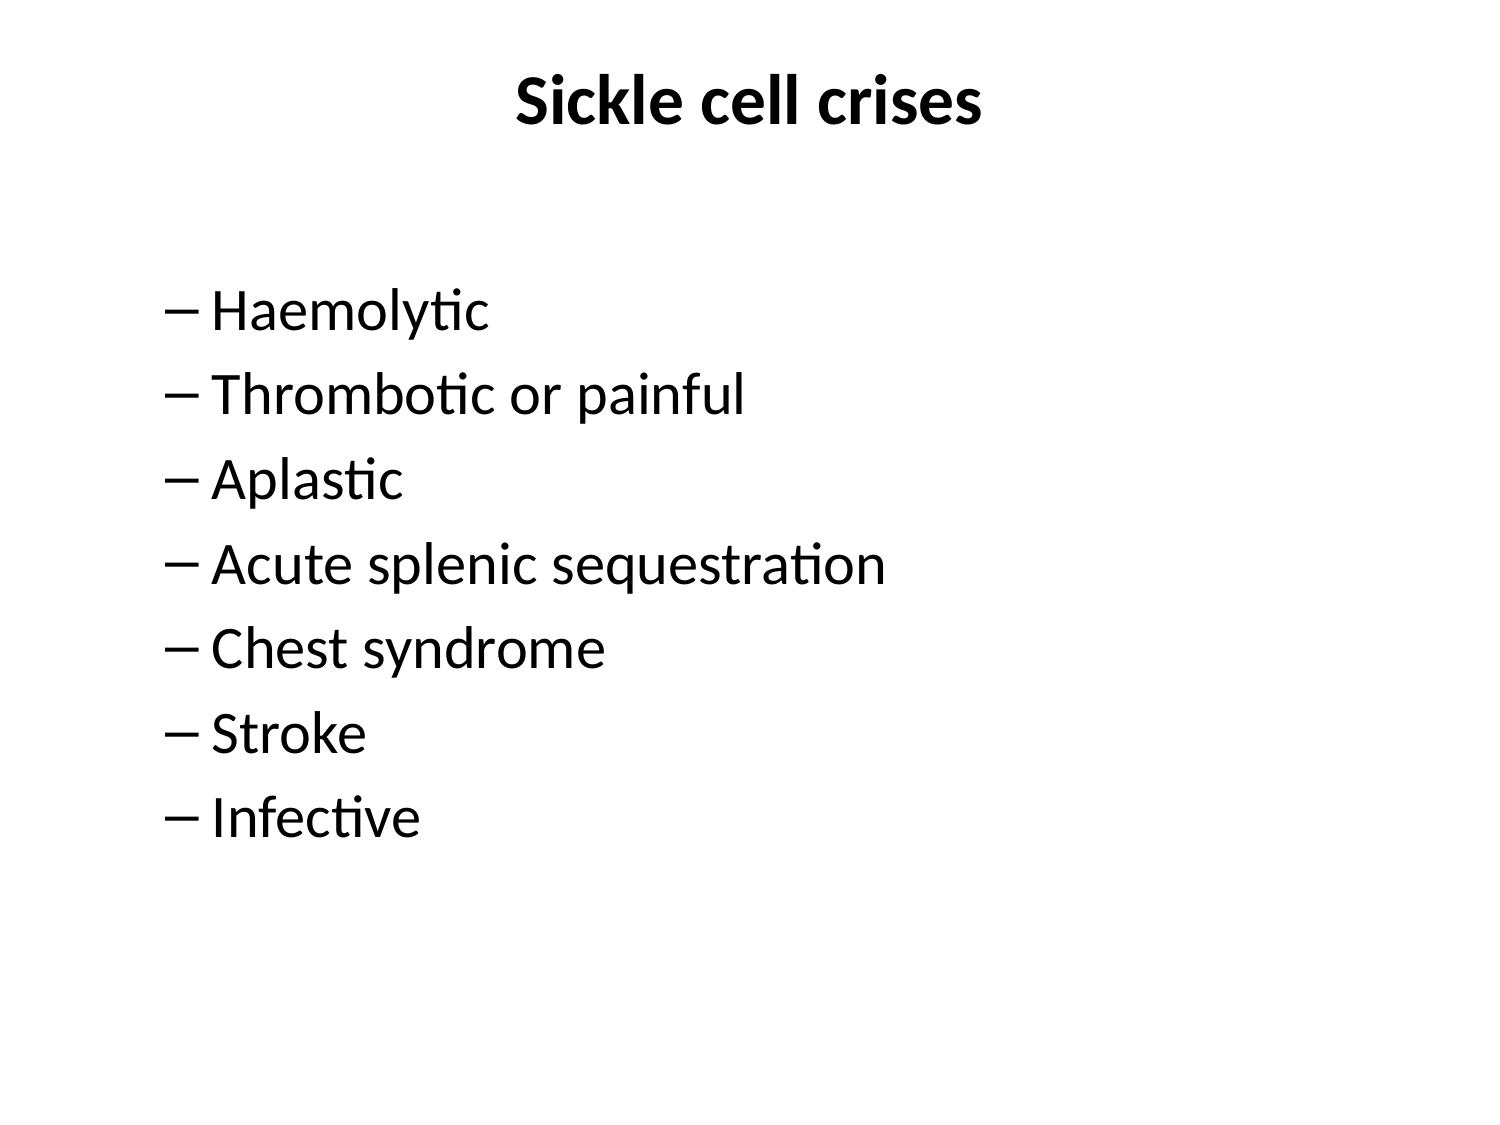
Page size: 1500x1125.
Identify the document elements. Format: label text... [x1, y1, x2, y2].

list Haemolytic Thrombotic or painful Aplastic Acute splenic sequestration Chest syndrome Stroke Infective [74, 262, 1426, 1006]
title Sickle cell crises [74, 44, 1426, 233]
